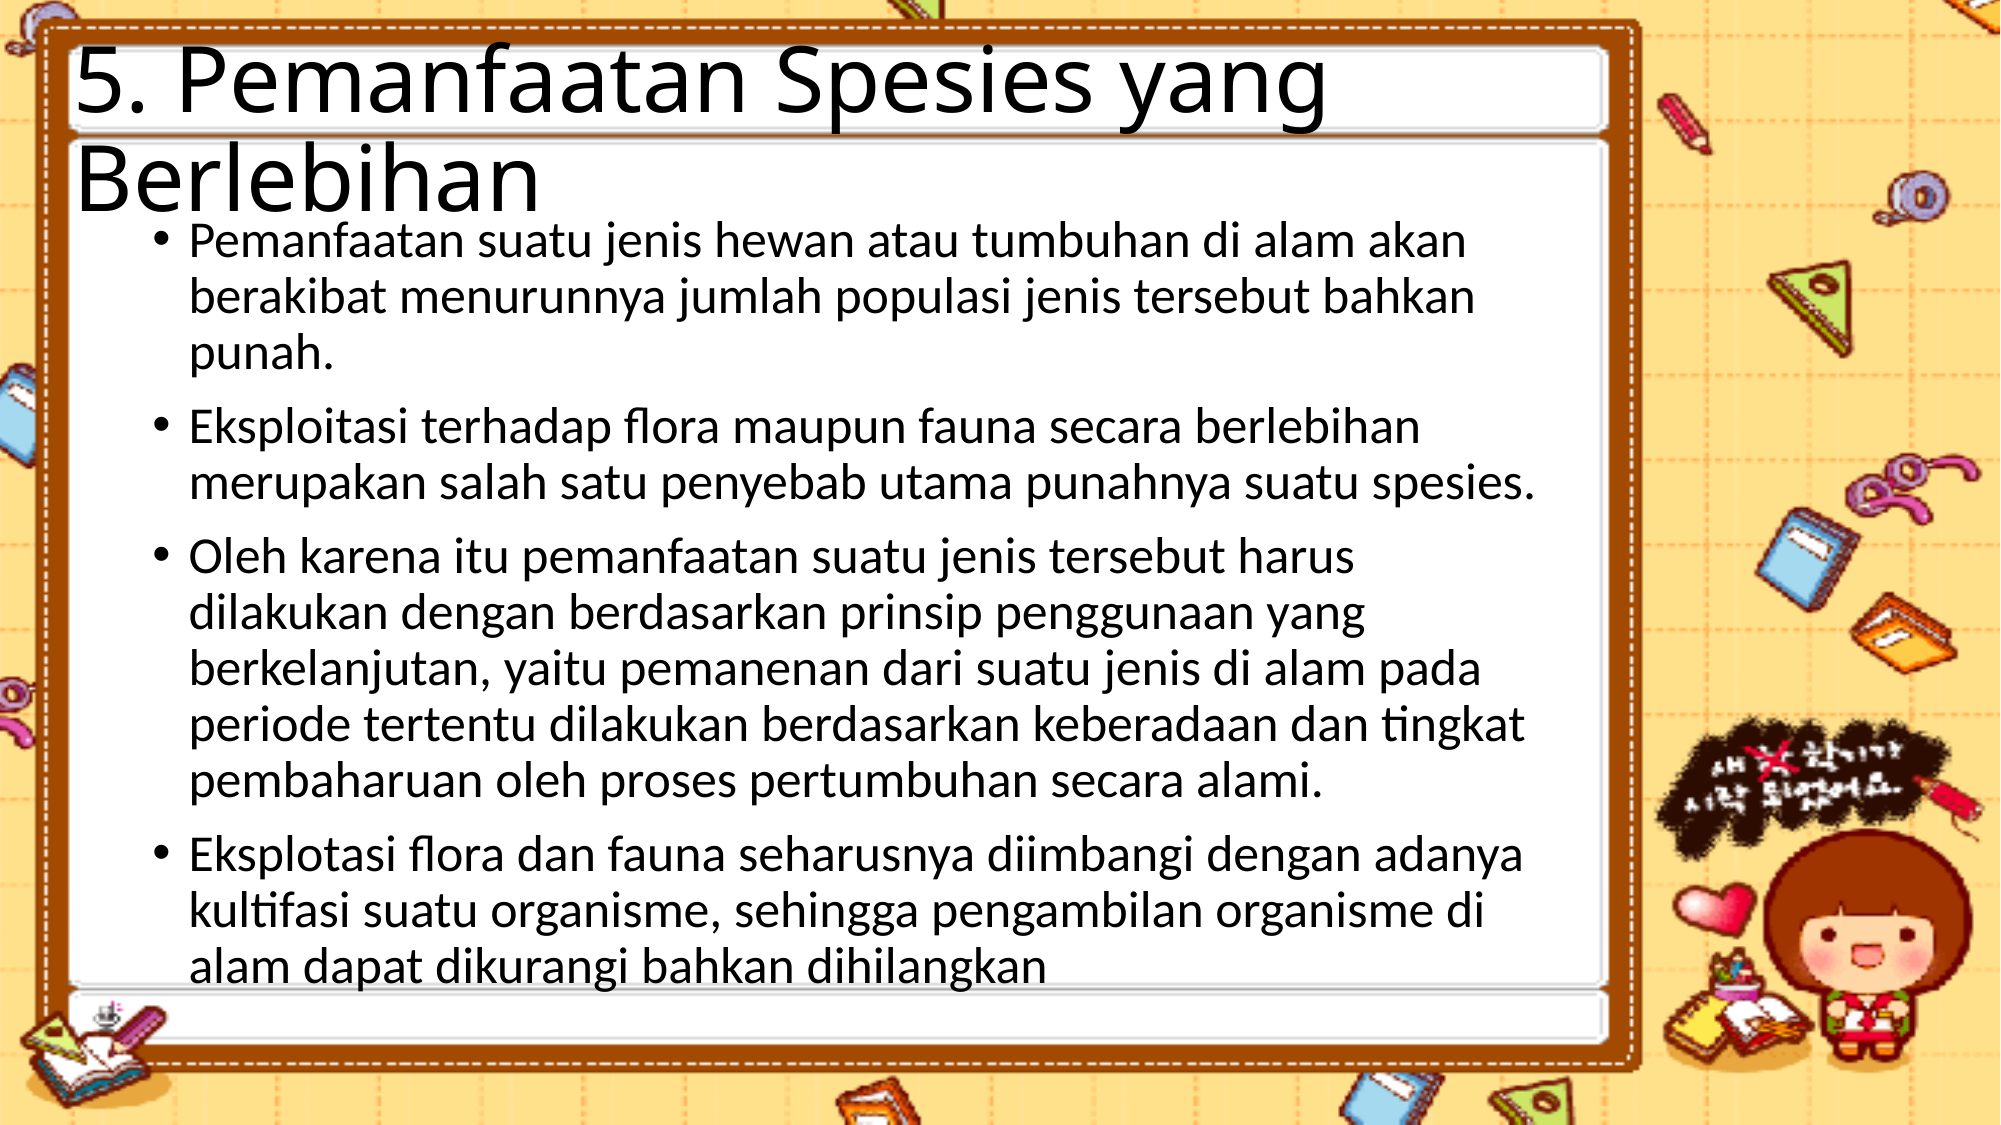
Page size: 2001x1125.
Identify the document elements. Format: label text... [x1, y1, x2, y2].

picture [0, 0, 2001, 1125]
list Pemanfaatan suatu jenis hewan atau tumbuhan di alam akan berakibat menurunnya jumlah populasi jenis tersebut bahkan punah. Eksploitasi terhadap flora maupun fauna secara berlebihan merupakan salah satu penyebab utama punahnya suatu spesies. Oleh karena itu pemanfaatan suatu jenis tersebut harus dilakukan dengan berdasarkan prinsip penggunaan yang berkelanjutan, yaitu pemanenan dari suatu jenis di alam pada periode tertentu dilakukan berdasarkan keberadaan dan tingkat pembaharuan oleh proses pertumbuhan secara alami. Eksplotasi flora dan fauna seharusnya diimbangi dengan adanya kultifasi suatu organisme, sehingga pengambilan organisme di alam dapat dikurangi bahkan dihilangkan [137, 205, 1583, 1014]
title 5. Pemanfaatan Spesies yang Berlebihan [58, 59, 1784, 206]
